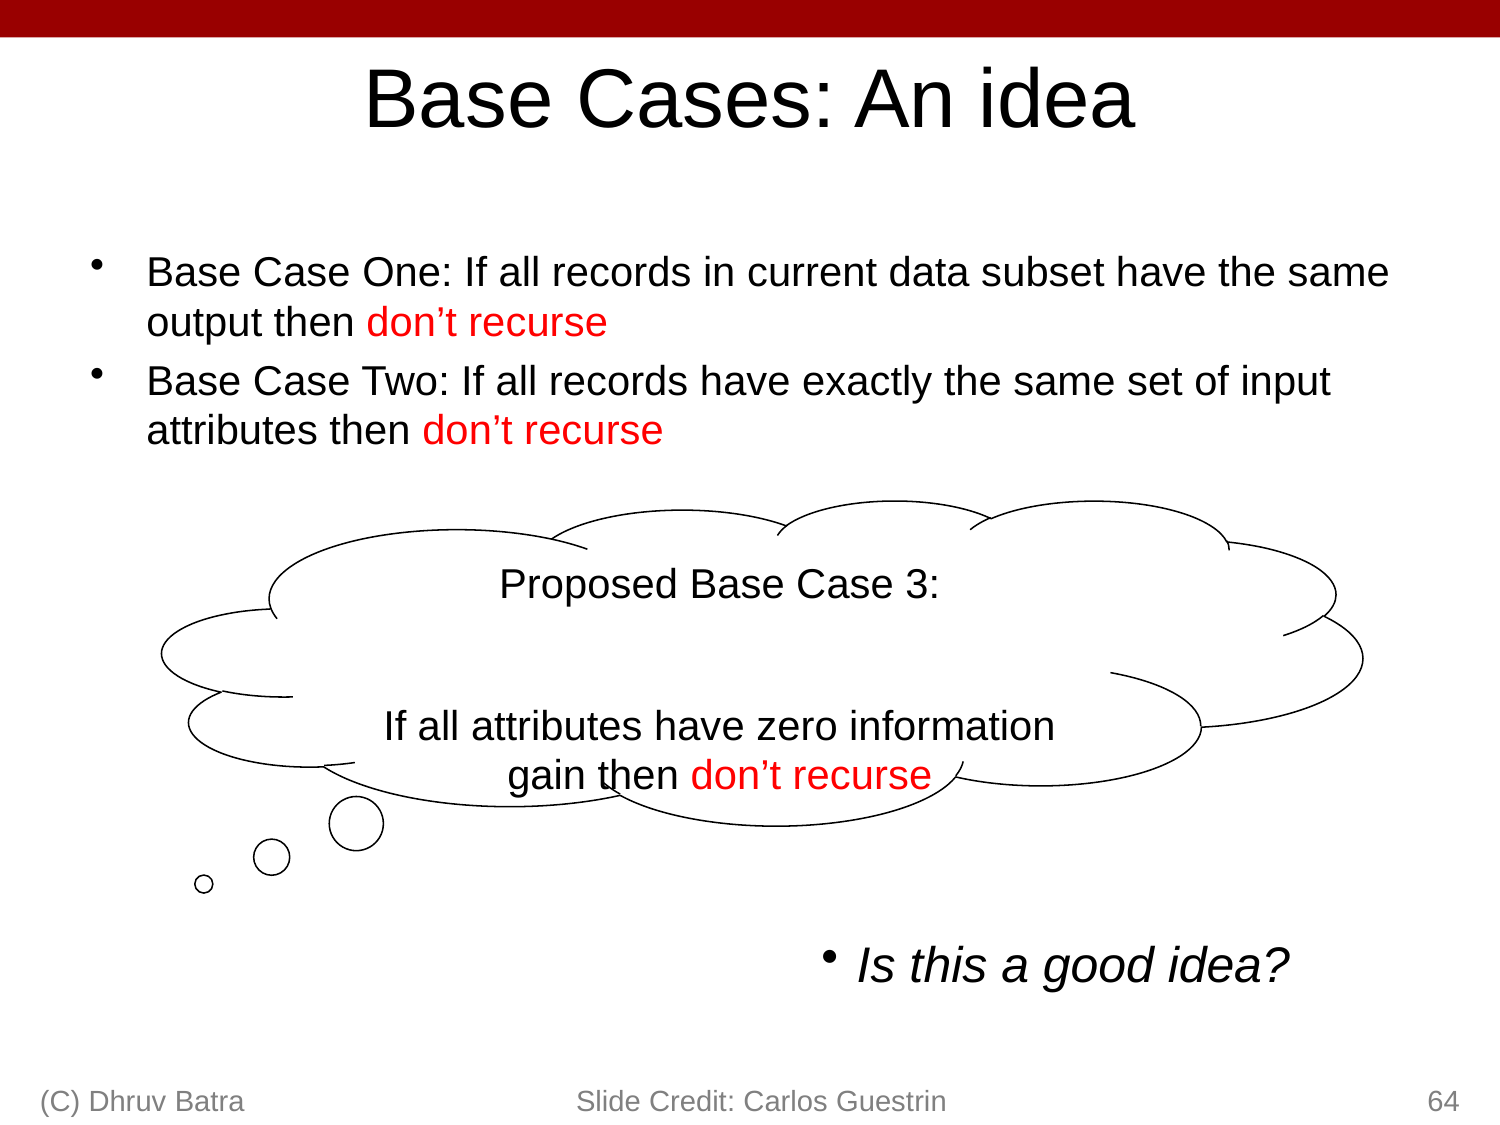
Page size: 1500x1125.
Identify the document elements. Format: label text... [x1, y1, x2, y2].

text_box Proposed Base Case 3: If all attributes have zero information gain then don’t recurse [161, 501, 1363, 827]
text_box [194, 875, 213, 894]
list Base Case One: If all records in current data subset have the same output then don’t recurse Base Case Two: If all records have exactly the same set of input attributes then don’t recurse [74, 237, 1426, 543]
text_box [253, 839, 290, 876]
title Base Cases: An idea [112, 37, 1388, 151]
text_box Slide Credit: Carlos Guestrin [524, 1049, 963, 1125]
text_box Proposed Base Case 3: If all attributes have zero information gain then don’t recurse [329, 796, 384, 851]
footer (C) Dhruv Batra [24, 1049, 501, 1125]
text_box Is this a good idea? [806, 924, 1305, 1000]
slide_number 64 [1162, 1049, 1476, 1125]
